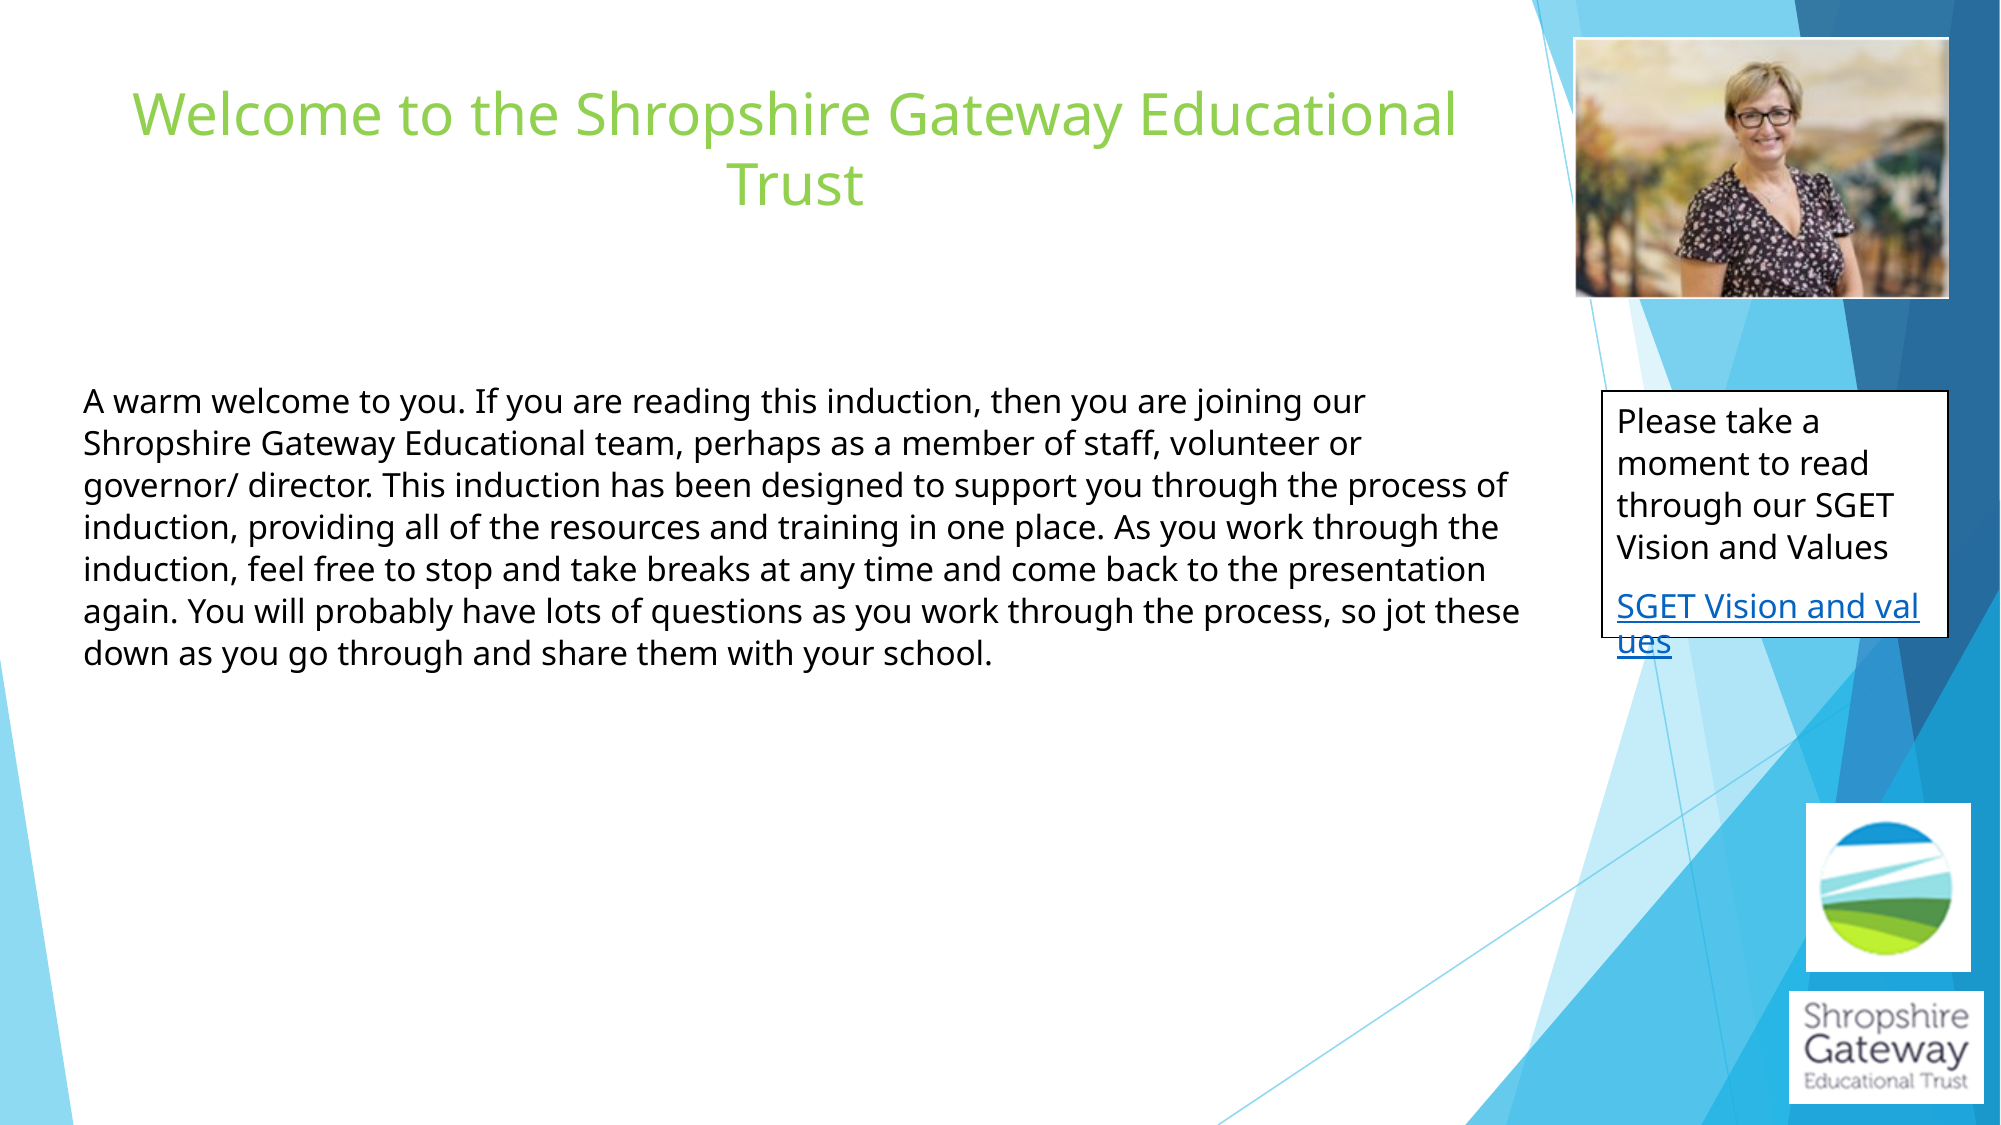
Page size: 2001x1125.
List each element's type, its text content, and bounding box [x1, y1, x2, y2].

title Welcome to the Shropshire Gateway Educational Trust [51, 69, 1540, 190]
picture [1573, 37, 1949, 299]
picture [1806, 803, 1971, 972]
picture [1789, 991, 1984, 1104]
list A warm welcome to you. If you are reading this induction, then you are joining our Shropshire Gateway Educational team, perhaps as a member of staff, volunteer or governor/ director. This induction has been designed to support you through the process of induction, providing all of the resources and training in one place. As you work through the induction, feel free to stop and take breaks at any time and come back to the presentation again. You will probably have lots of questions as you work through the process, so jot these down as you go through and share them with your school. [68, 371, 1540, 705]
text_box Please take a moment to read through our SGET Vision and Values SGET Vision and values [1601, 391, 1949, 638]
